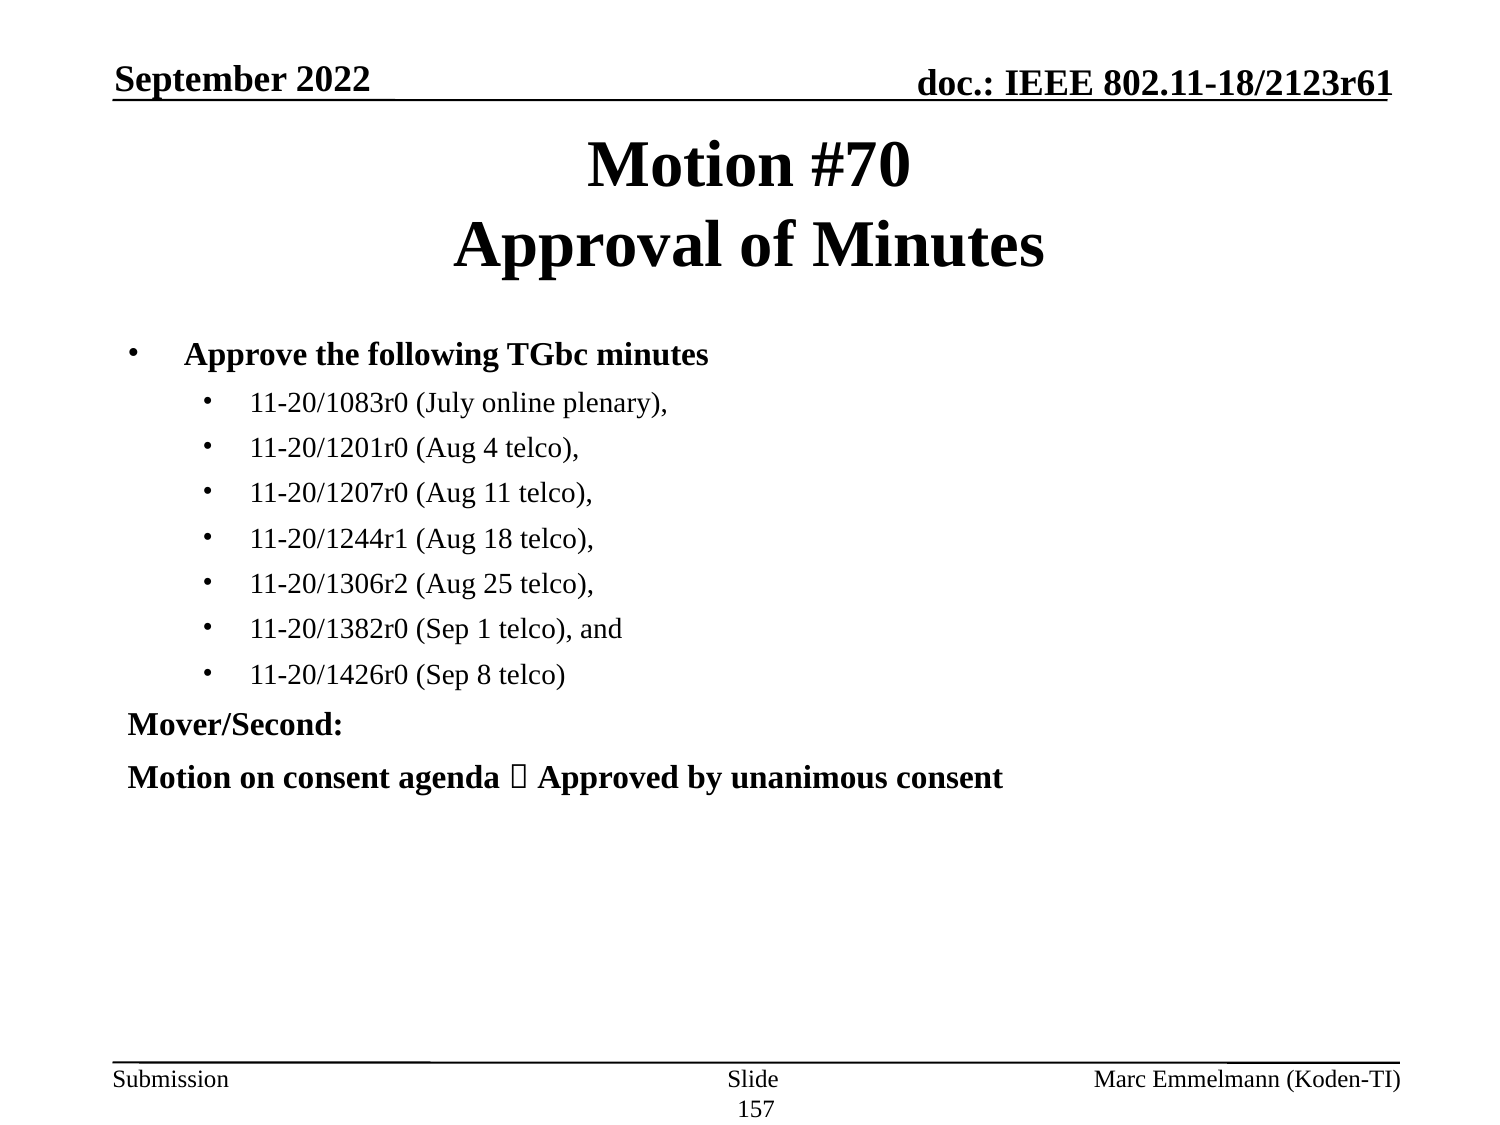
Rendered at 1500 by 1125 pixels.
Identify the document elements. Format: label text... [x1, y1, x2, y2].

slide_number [114, 54, 423, 100]
title Motion #70 Approval of Minutes [112, 112, 1388, 288]
footer Marc Emmelmann (Koden-TI) [878, 1061, 1402, 1093]
slide_number Slide 157 [712, 1061, 800, 1123]
list Approve the following TGbc minutes 11-20/1083r0 (July online plenary), 11-20/1201r0 (Aug 4 telco), 11-20/1207r0 (Aug 11 telco), 11-20/1244r1 (Aug 18 telco), 11-20/1306r2 (Aug 25 telco), 11-20/1382r0 (Sep 1 telco), and 11-20/1426r0 (Sep 8 telco) Mover/Second: Motion on consent agenda  Approved by unanimous consent [112, 324, 1388, 1000]
